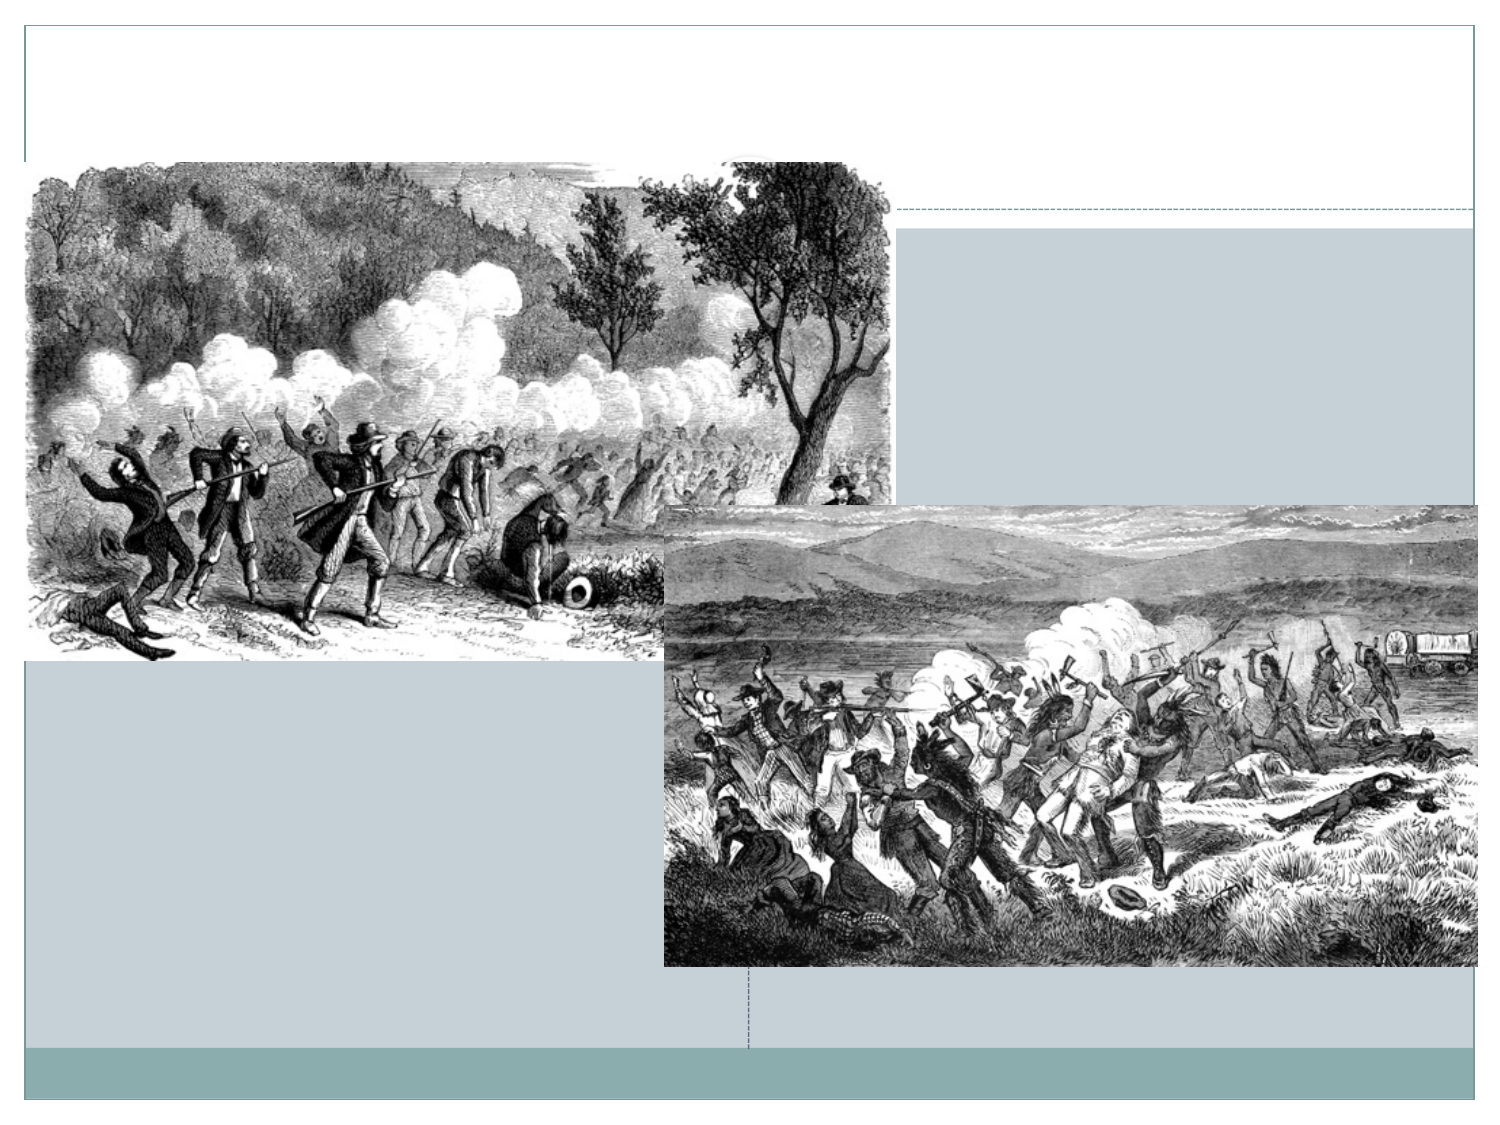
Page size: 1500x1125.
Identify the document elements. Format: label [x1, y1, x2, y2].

list [664, 504, 1478, 968]
list [23, 162, 896, 661]
